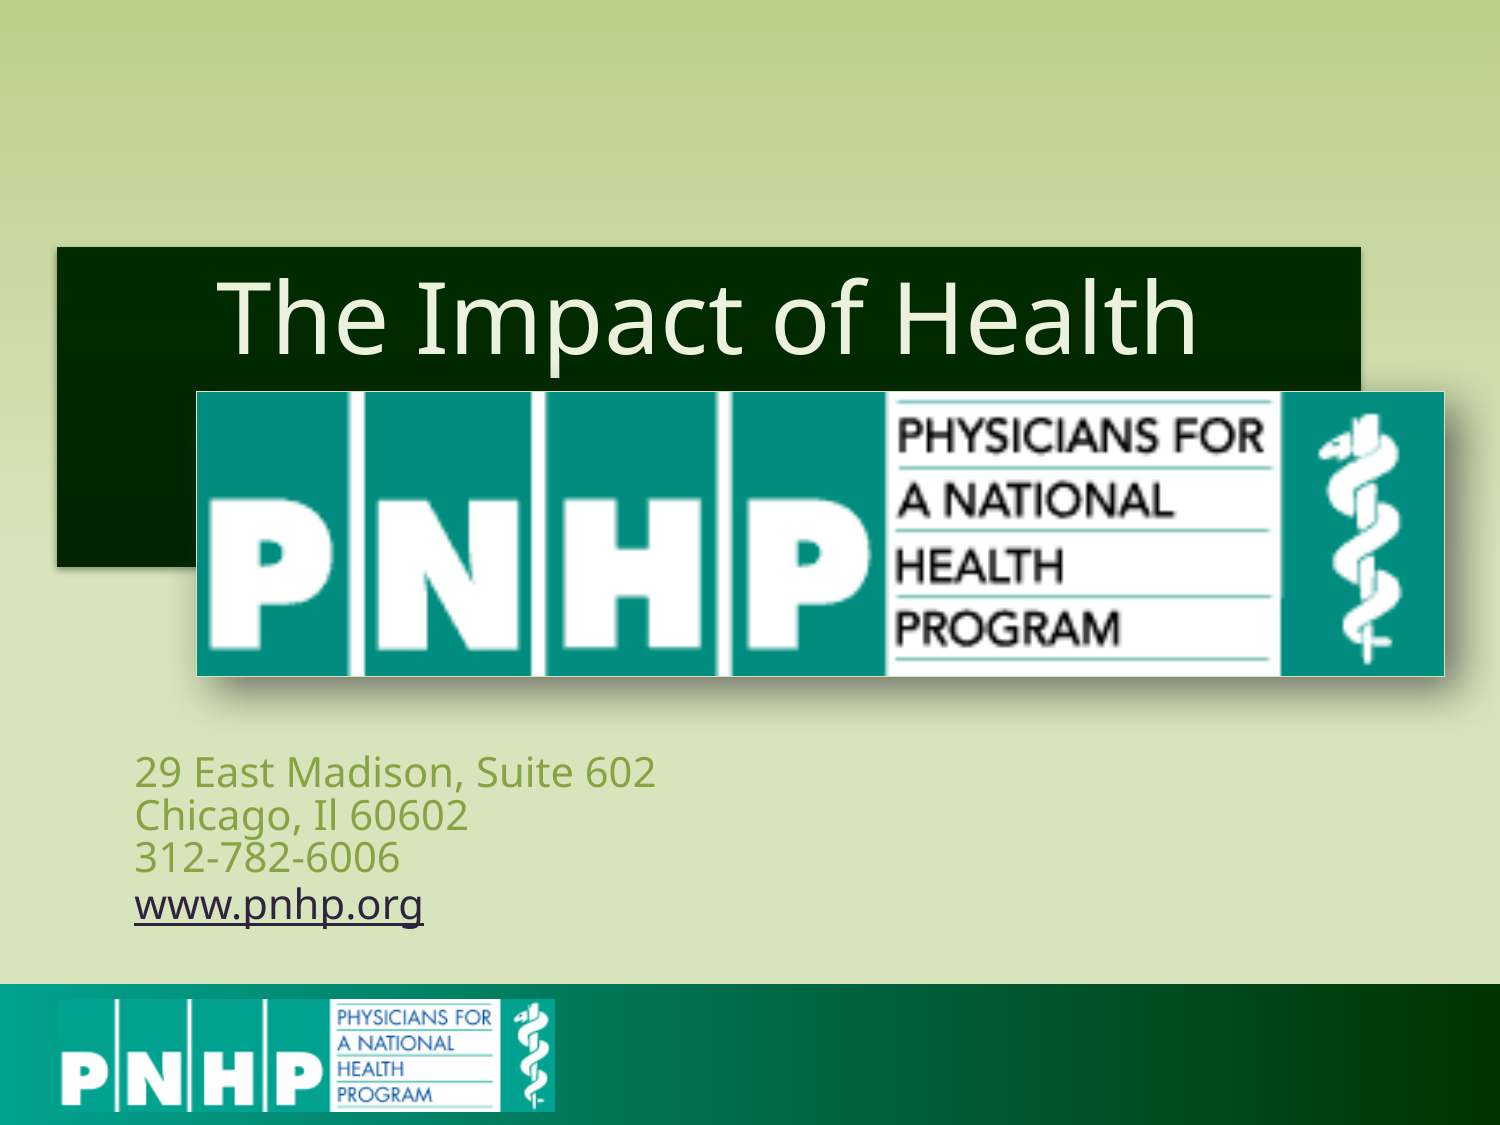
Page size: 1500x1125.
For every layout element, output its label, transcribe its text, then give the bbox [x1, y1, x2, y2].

text_box The Impact of Health Reform [57, 247, 1361, 567]
text_box 29 East Madison, Suite 602 Chicago, Il 60602 312-782-6006 www.pnhp.org [119, 746, 672, 937]
picture [196, 391, 1445, 676]
picture [58, 999, 555, 1112]
